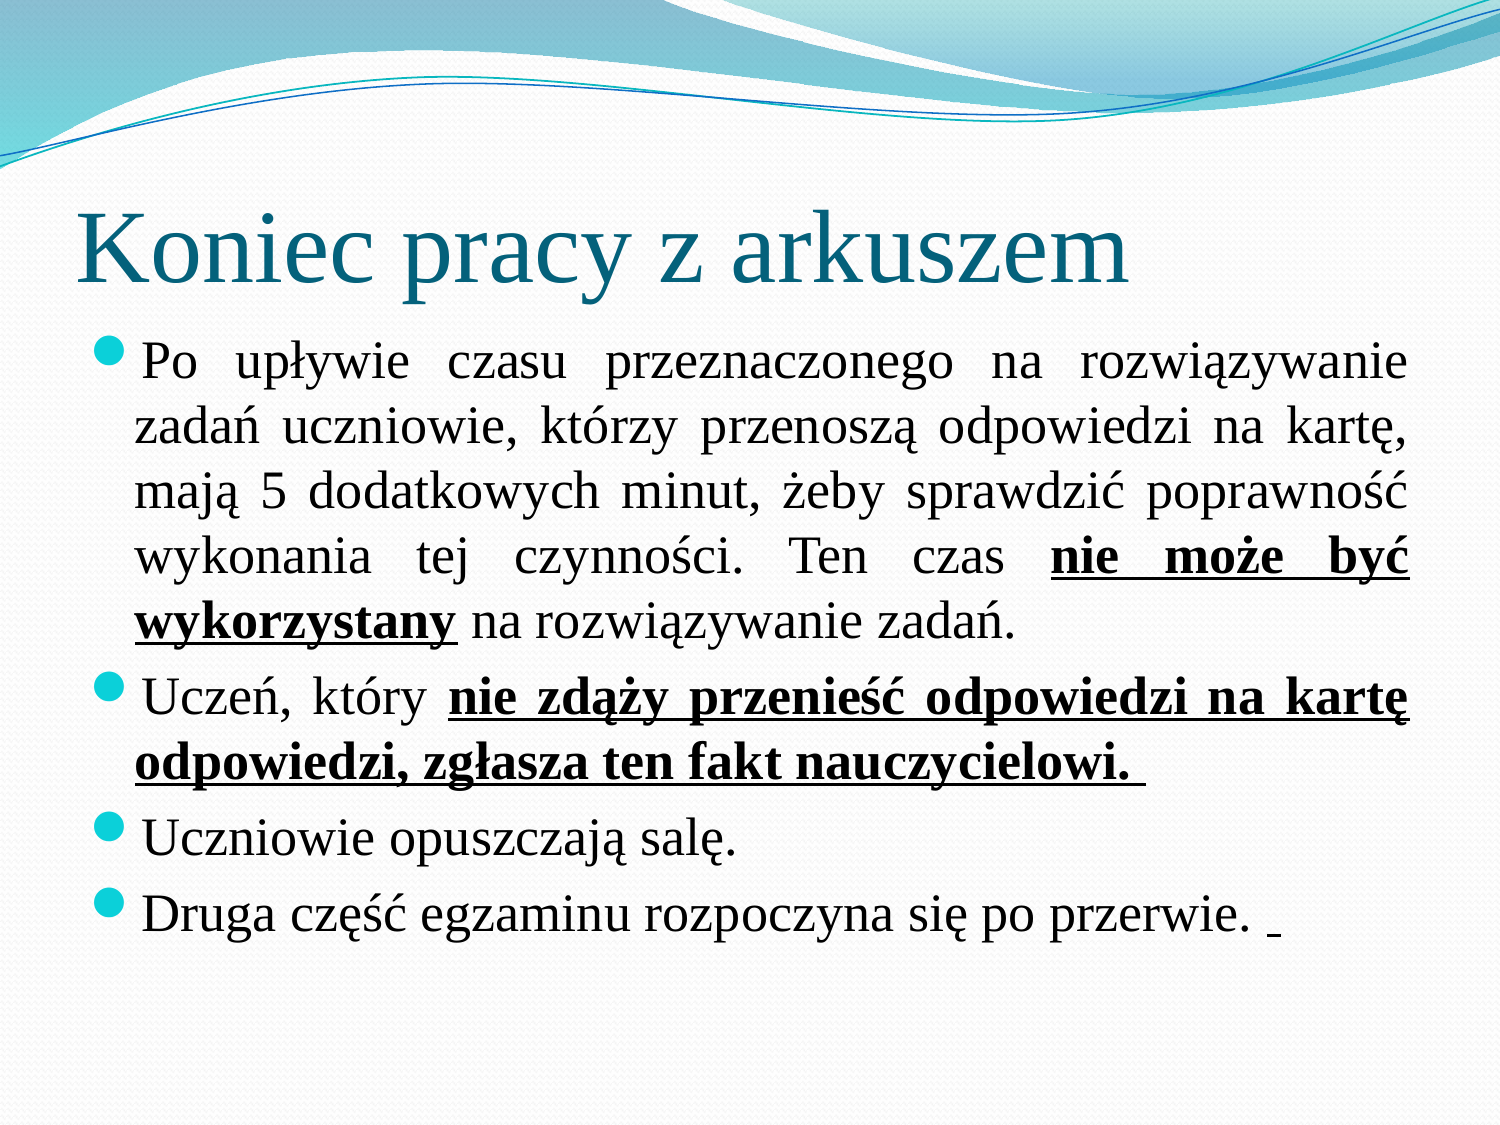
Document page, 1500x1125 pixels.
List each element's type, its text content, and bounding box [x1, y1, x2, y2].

list Po upływie czasu przeznaczonego na rozwiązywanie zadań uczniowie, którzy przenoszą odpowiedzi na kartę, mają 5 dodatkowych minut, żeby sprawdzić poprawność wykonania tej czynności. Ten czas nie może być wykorzystany na rozwiązywanie zadań. Uczeń, który nie zdąży przenieść odpowiedzi na kartę odpowiedzi, zgłasza ten fakt nauczycielowi. Uczniowie opuszczają salę. Druga część egzaminu rozpoczyna się po przerwie. [75, 317, 1425, 1038]
title Koniec pracy z arkuszem [75, 115, 1425, 303]
